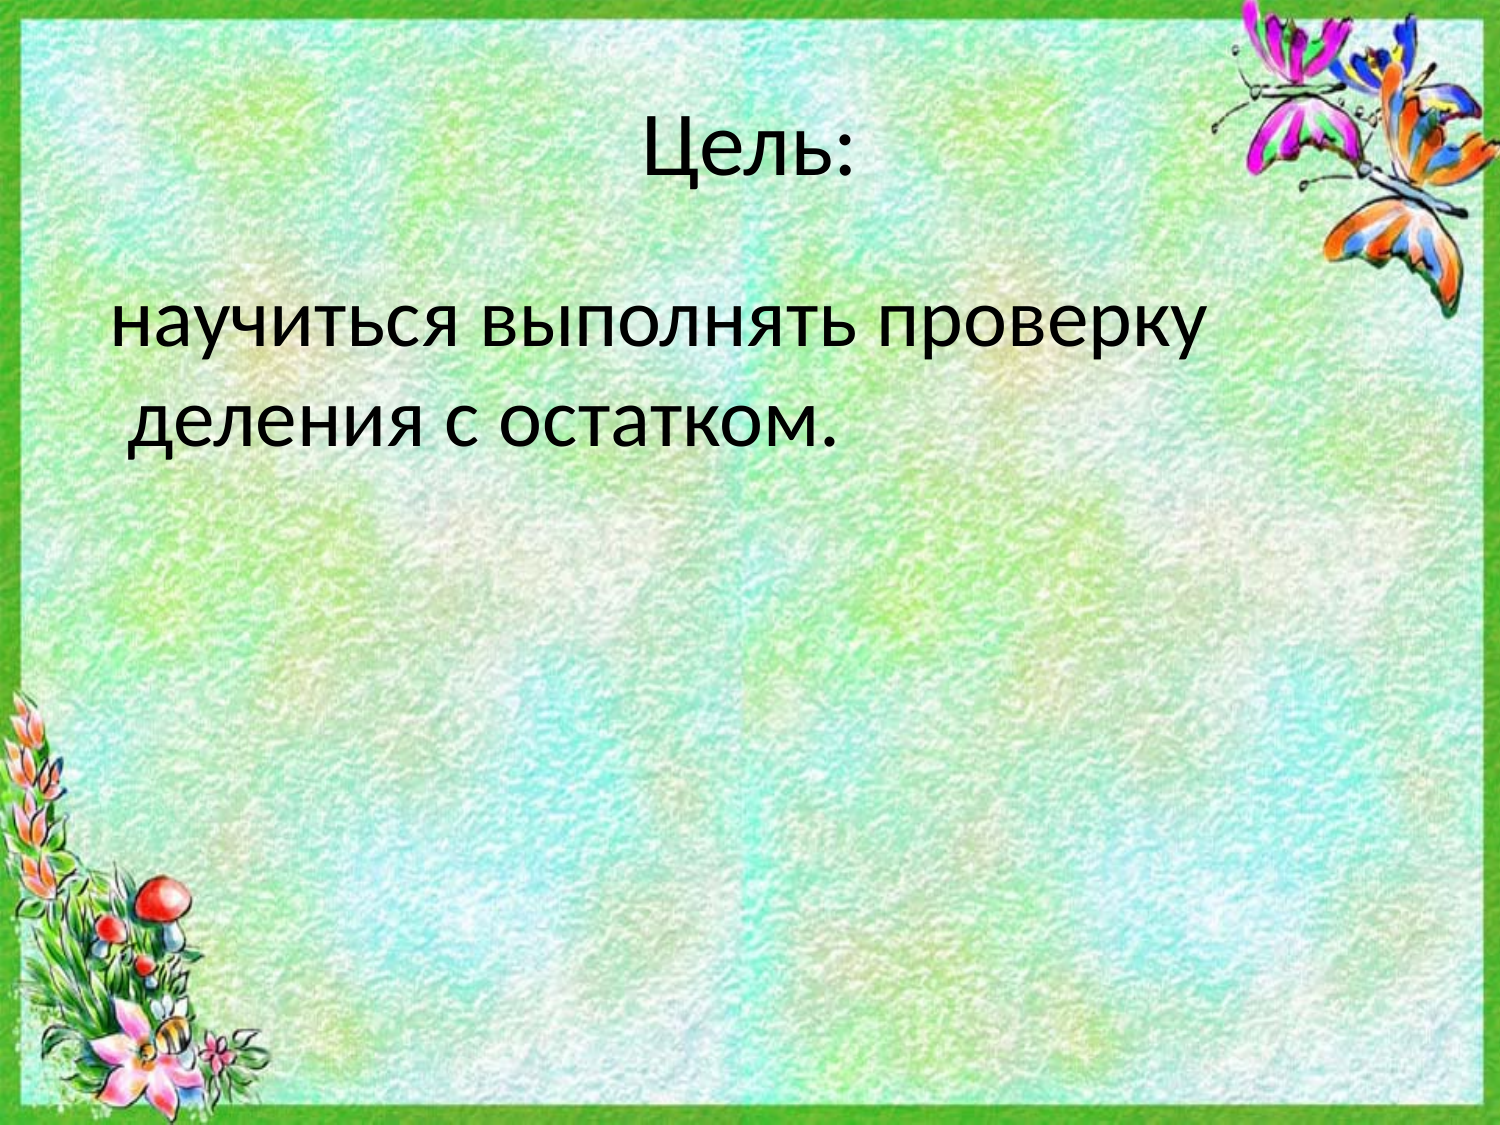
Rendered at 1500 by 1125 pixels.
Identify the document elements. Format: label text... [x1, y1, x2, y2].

title Цель: [75, 45, 1425, 233]
text_box научиться выполнять проверку деления с остатком. [94, 255, 1225, 470]
picture [0, 0, 1500, 1125]
